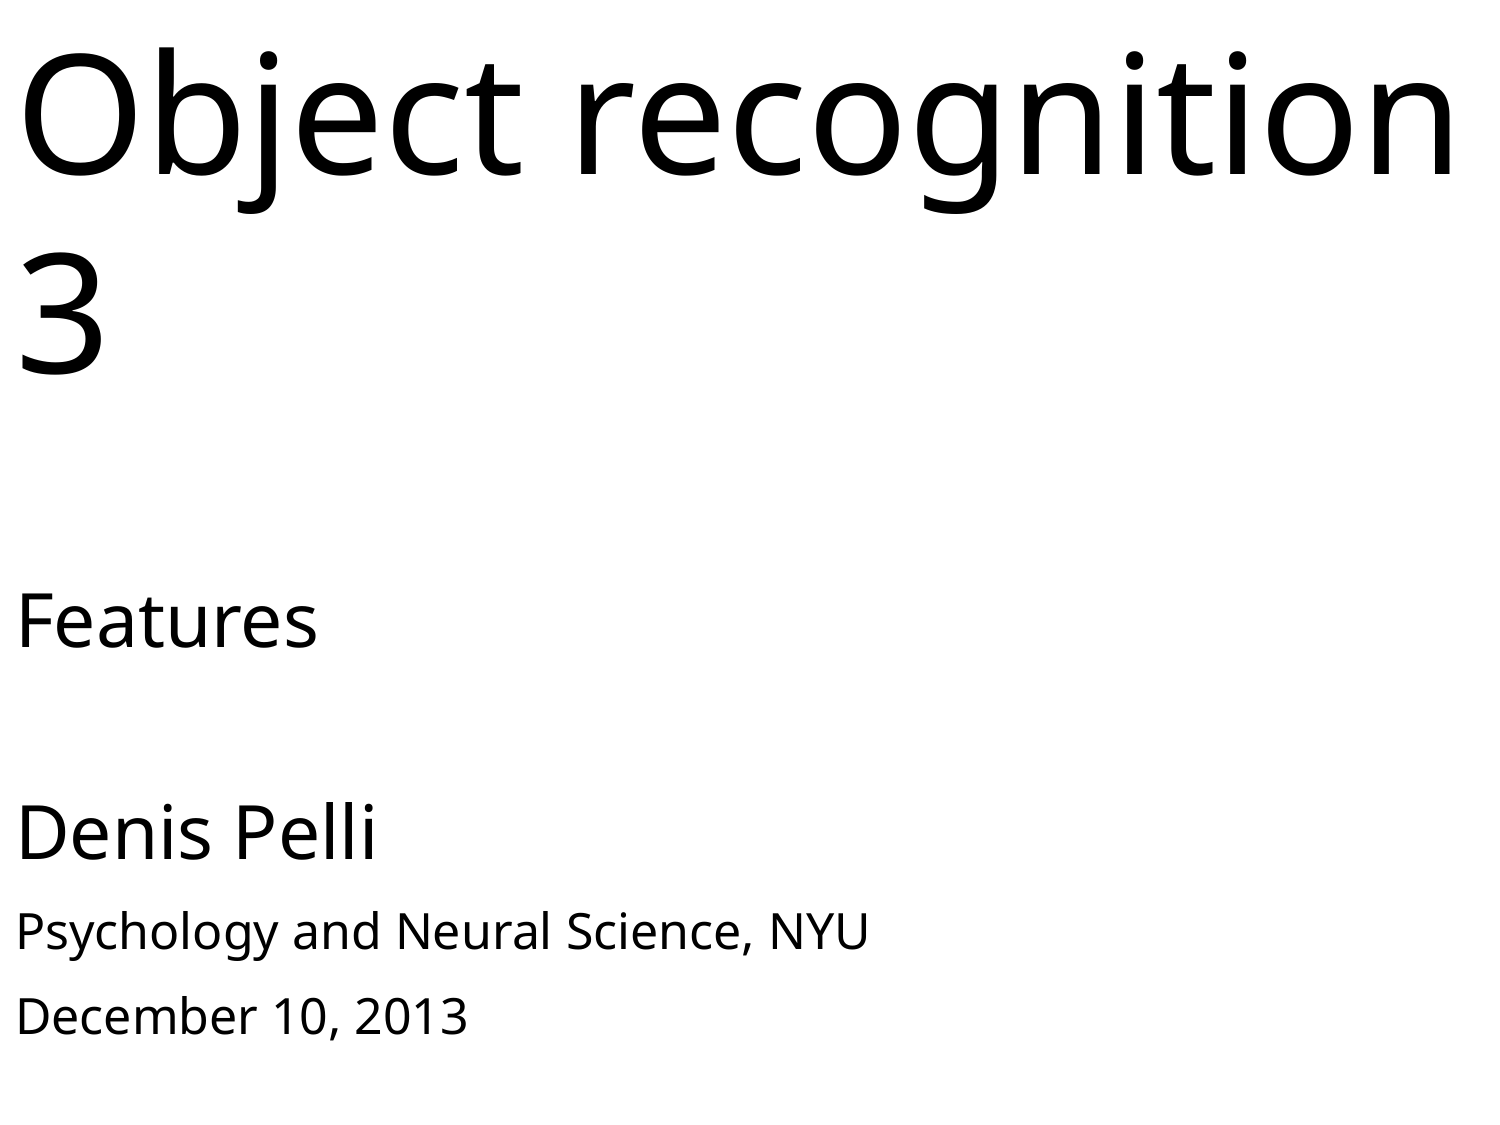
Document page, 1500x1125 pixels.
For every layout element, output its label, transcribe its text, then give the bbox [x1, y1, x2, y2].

text_box Object recognition 3 Features Denis Pelli Psychology and Neural Science, NYU December 10, 2013 [0, 0, 1500, 1113]
